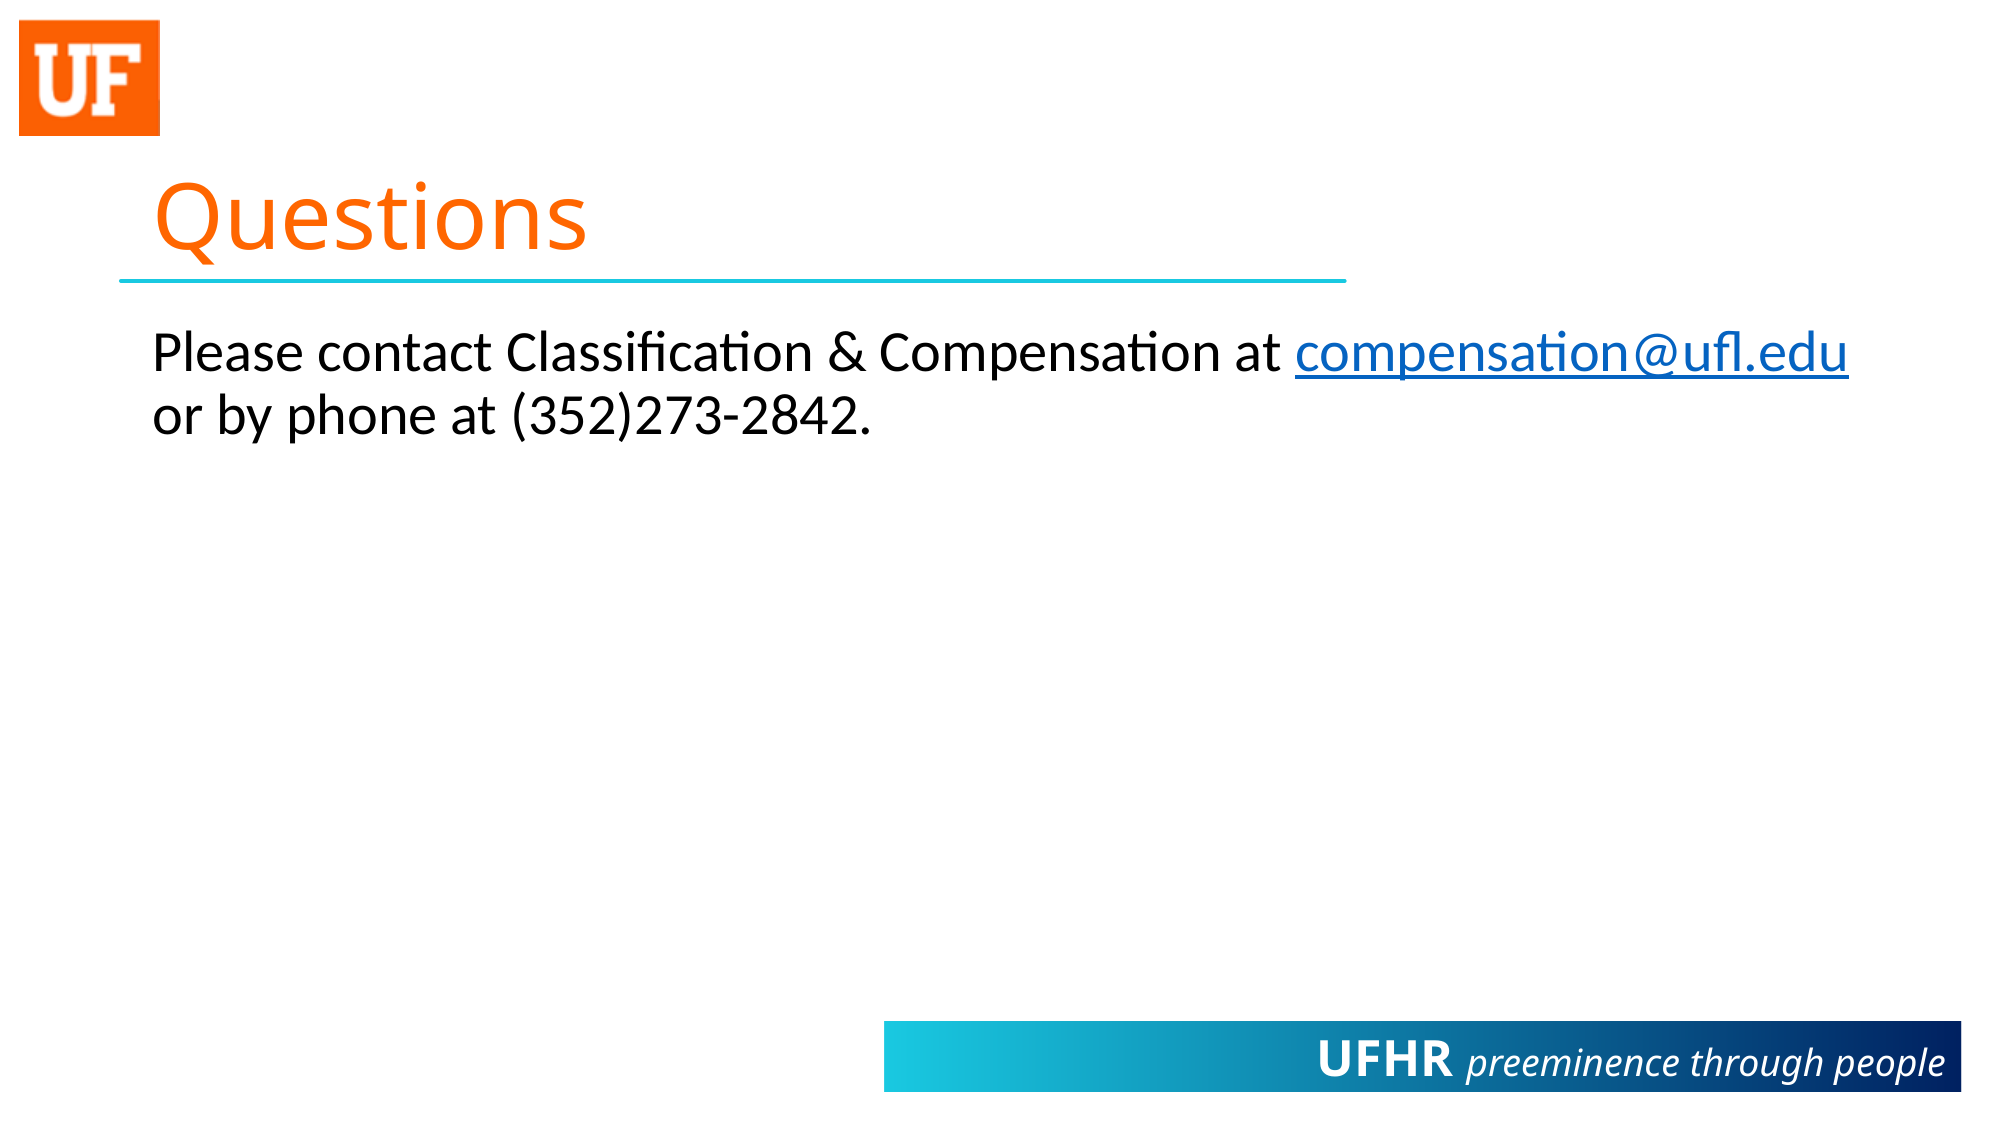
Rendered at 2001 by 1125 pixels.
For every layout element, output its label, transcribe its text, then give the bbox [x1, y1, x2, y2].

picture [19, 19, 160, 136]
text_box UFHR preeminence through people [883, 1021, 1962, 1093]
list Please contact Classification & Compensation at compensation@ufl.edu or by phone at (352)273-2842. [137, 313, 1883, 1028]
title Questions [137, 59, 1863, 278]
